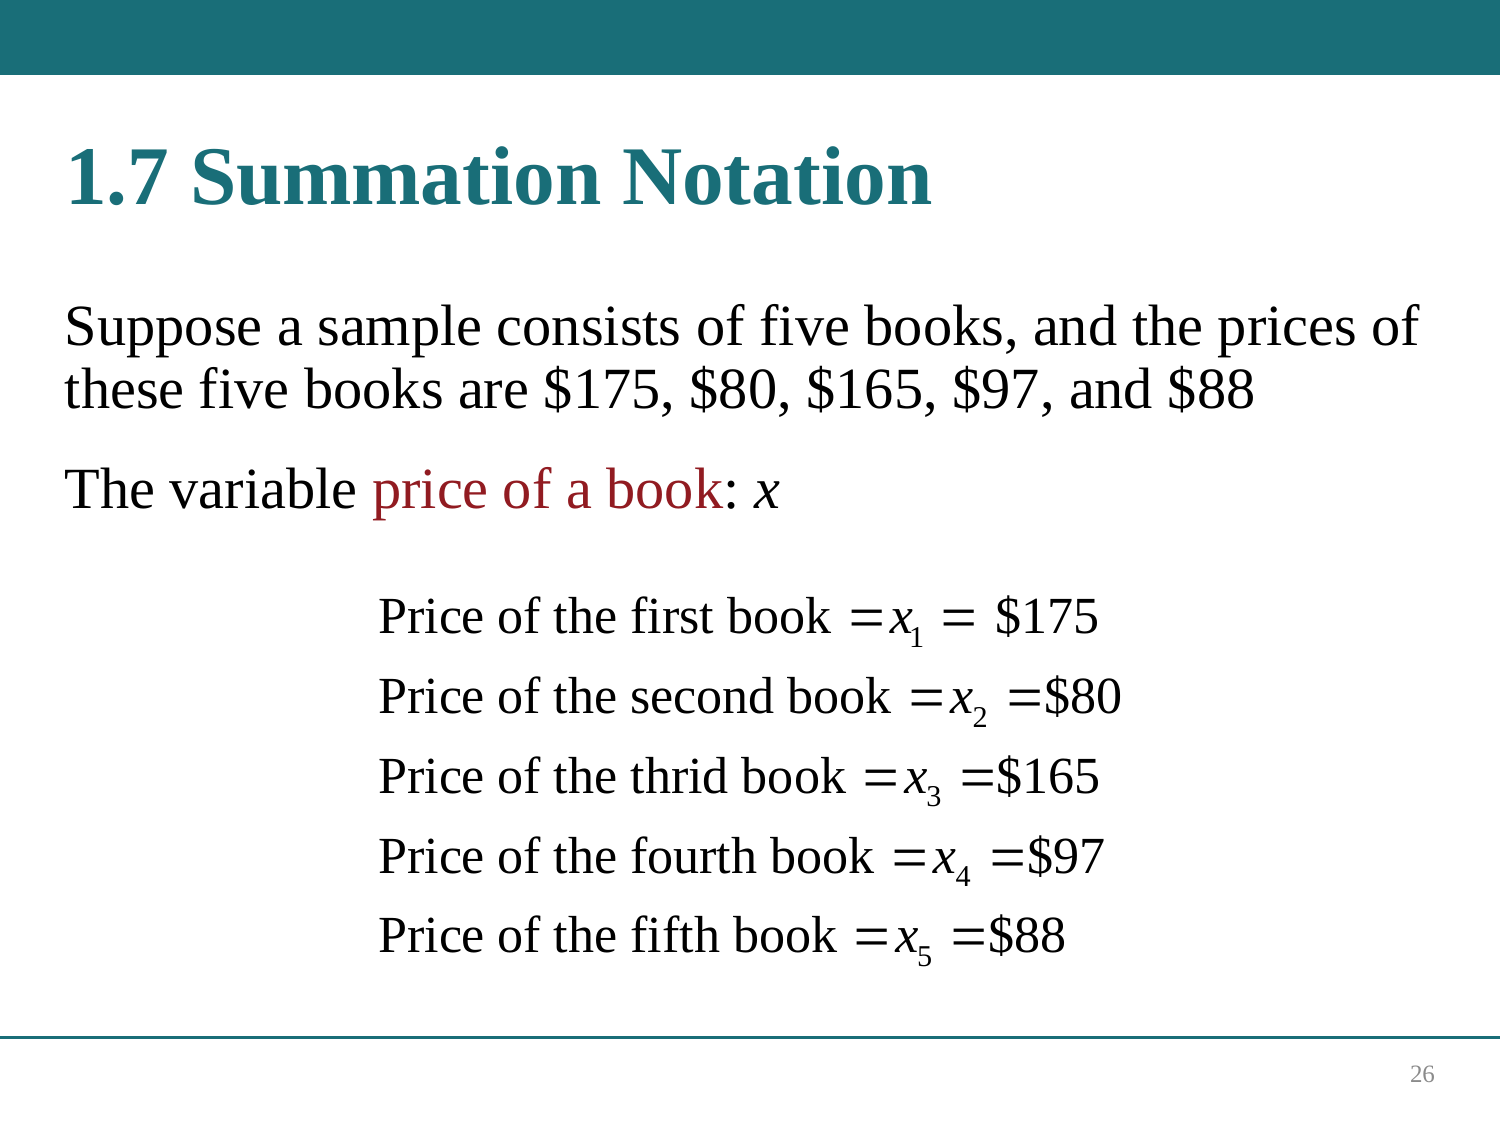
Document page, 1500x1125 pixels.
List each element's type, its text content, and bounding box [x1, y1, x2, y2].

list Suppose a sample consists of five books, and the prices of these five books are $175, $80, $165, $97, and $88 [50, 287, 1450, 426]
list The variable price of a book: x [50, 450, 813, 526]
title 1.7 Summation Notation [50, 125, 1450, 263]
slide_number 26 [1059, 1042, 1450, 1103]
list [374, 588, 1126, 972]
